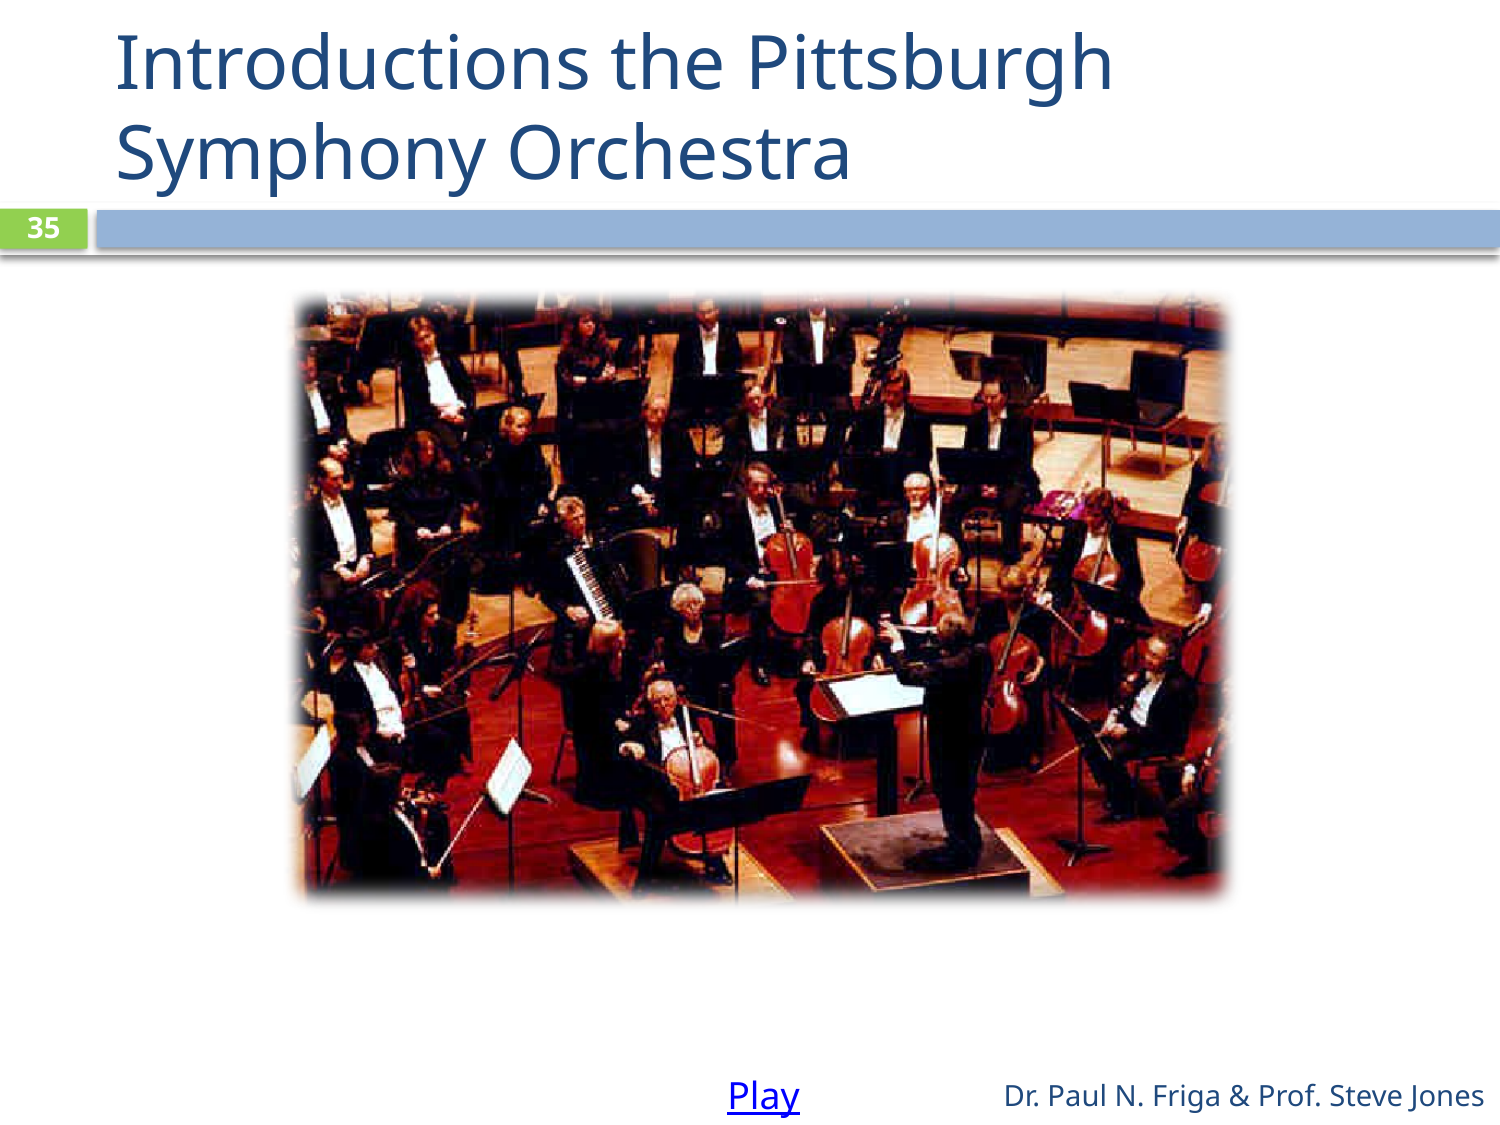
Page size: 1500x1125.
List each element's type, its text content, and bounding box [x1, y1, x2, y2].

slide_number 35 [0, 208, 88, 249]
text_box Play [712, 1064, 875, 1125]
picture [283, 287, 1238, 912]
title Introductions the Pittsburgh Symphony Orchestra [100, 0, 1438, 210]
